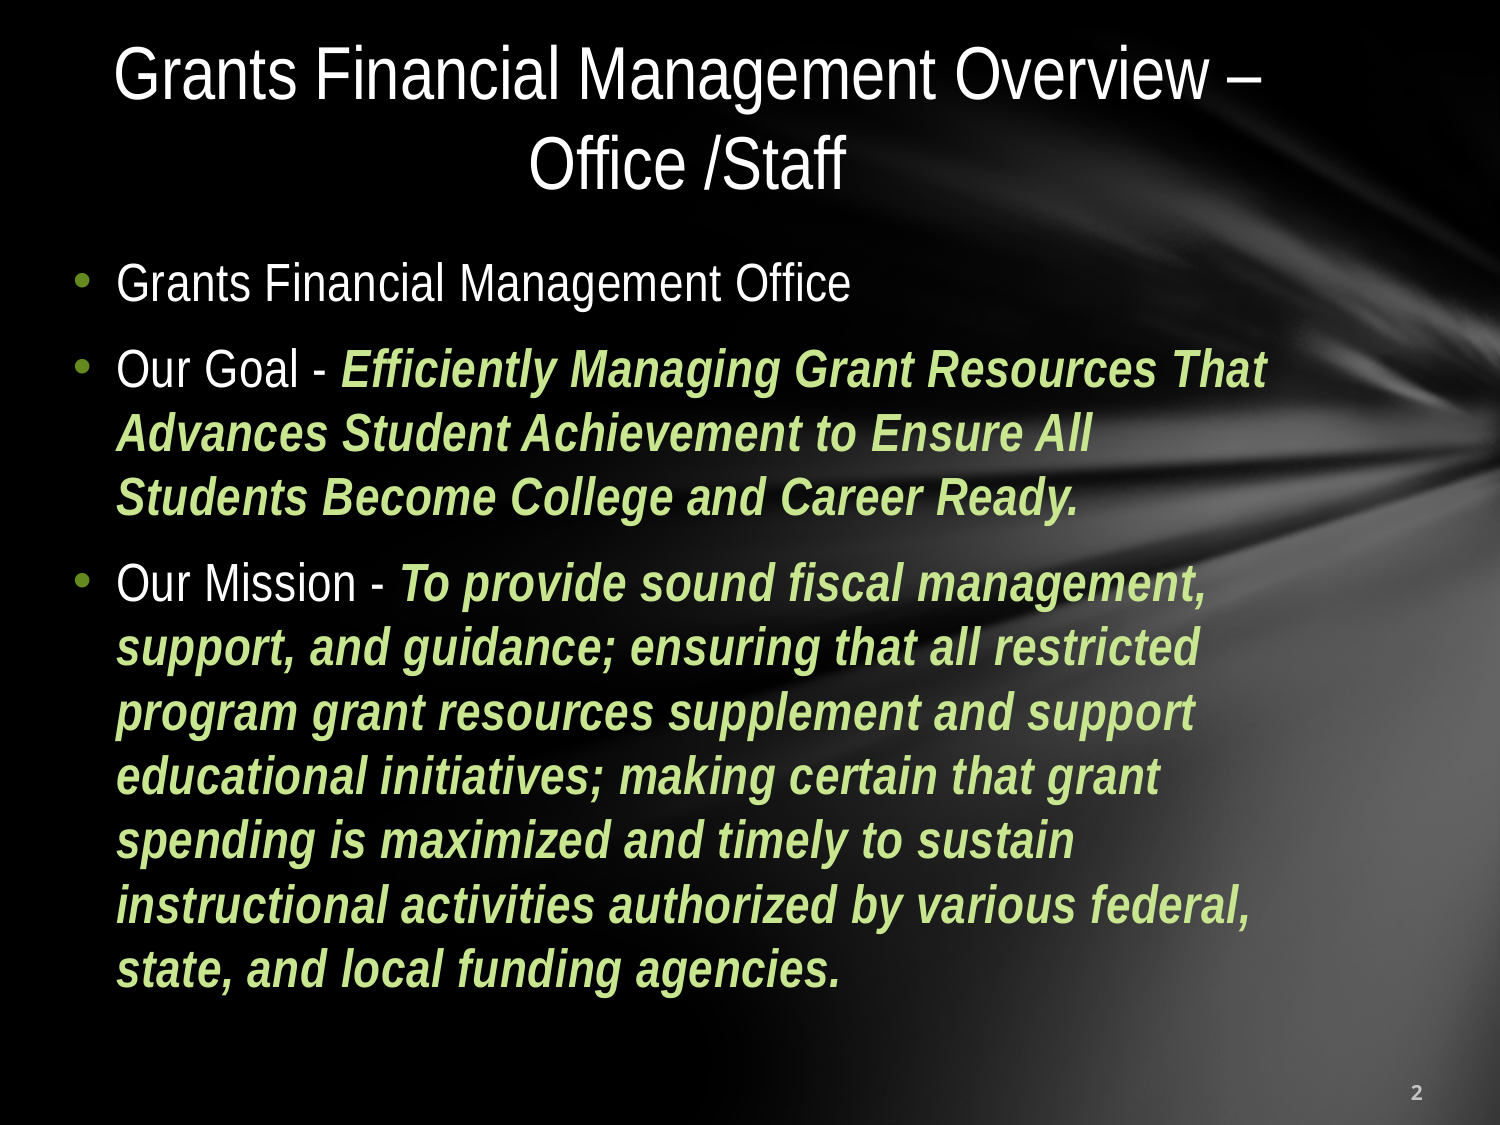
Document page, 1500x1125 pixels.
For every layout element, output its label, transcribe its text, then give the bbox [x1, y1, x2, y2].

slide_number 2 [1293, 1073, 1438, 1115]
list Grants Financial Management Office Our Goal - Efficiently Managing Grant Resources That Advances Student Achievement to Ensure All Students Become College and Career Ready. Our Mission - To provide sound fiscal management, support, and guidance; ensuring that all restricted program grant resources supplement and support educational initiatives; making certain that grant spending is maximized and timely to sustain instructional activities authorized by various federal, state, and local funding agencies. [57, 239, 1318, 1015]
title Grants Financial Management Overview – Office /Staff [57, 37, 1318, 213]
